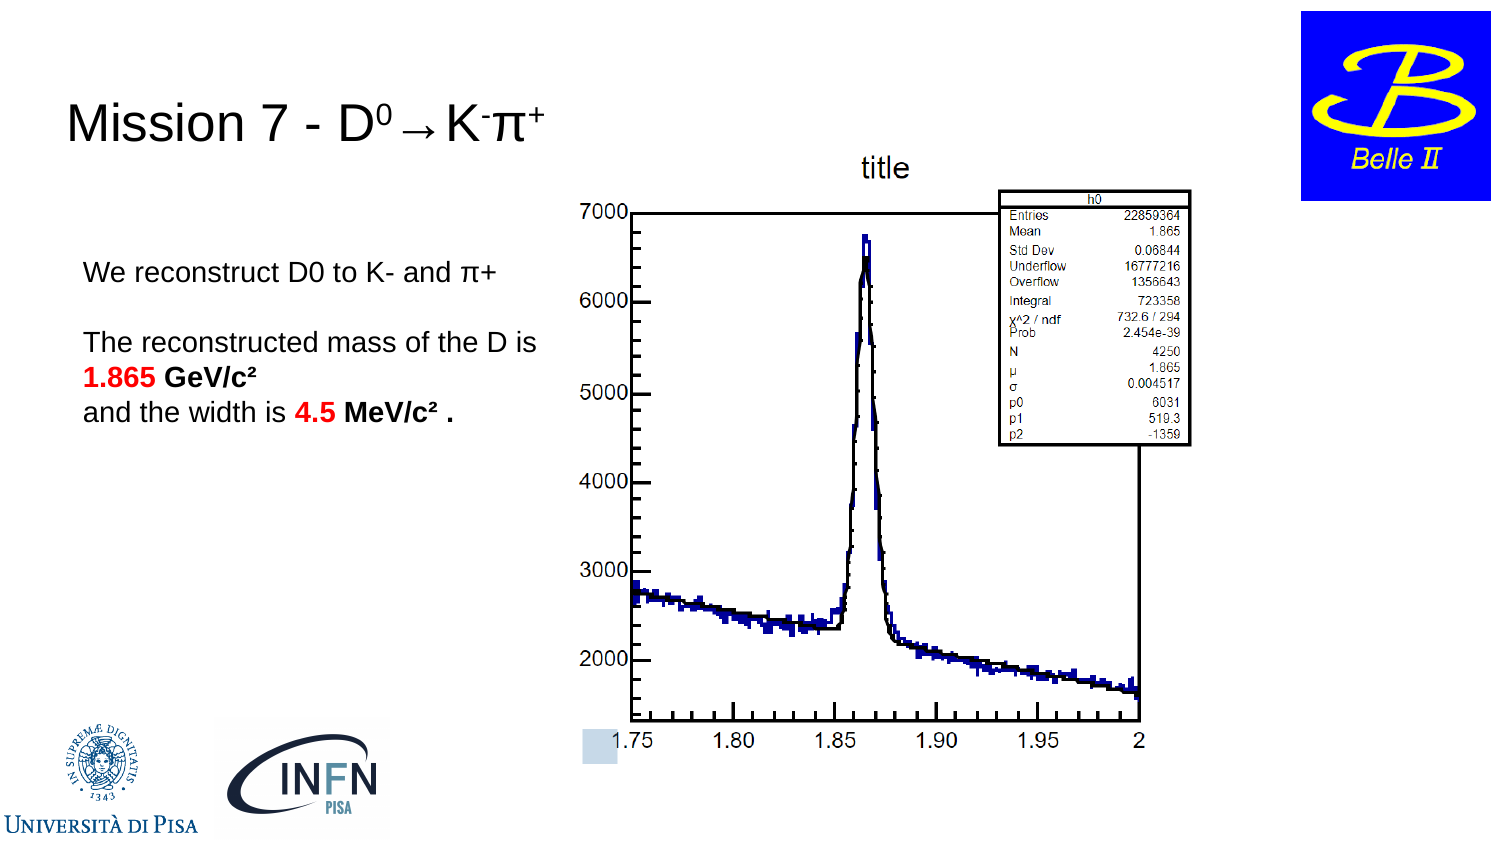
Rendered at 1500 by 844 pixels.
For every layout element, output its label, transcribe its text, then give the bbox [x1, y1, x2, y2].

picture [214, 717, 390, 840]
title Mission 7 - D0→K-π+ [51, 72, 1449, 167]
picture [4, 724, 198, 833]
picture [1301, 11, 1491, 201]
picture [552, 144, 1199, 772]
text_box We reconstruct D0 to K- and π+ The reconstructed mass of the D is 1.865 GeV/c² and the width is 4.5 MeV/c² . [67, 238, 547, 444]
